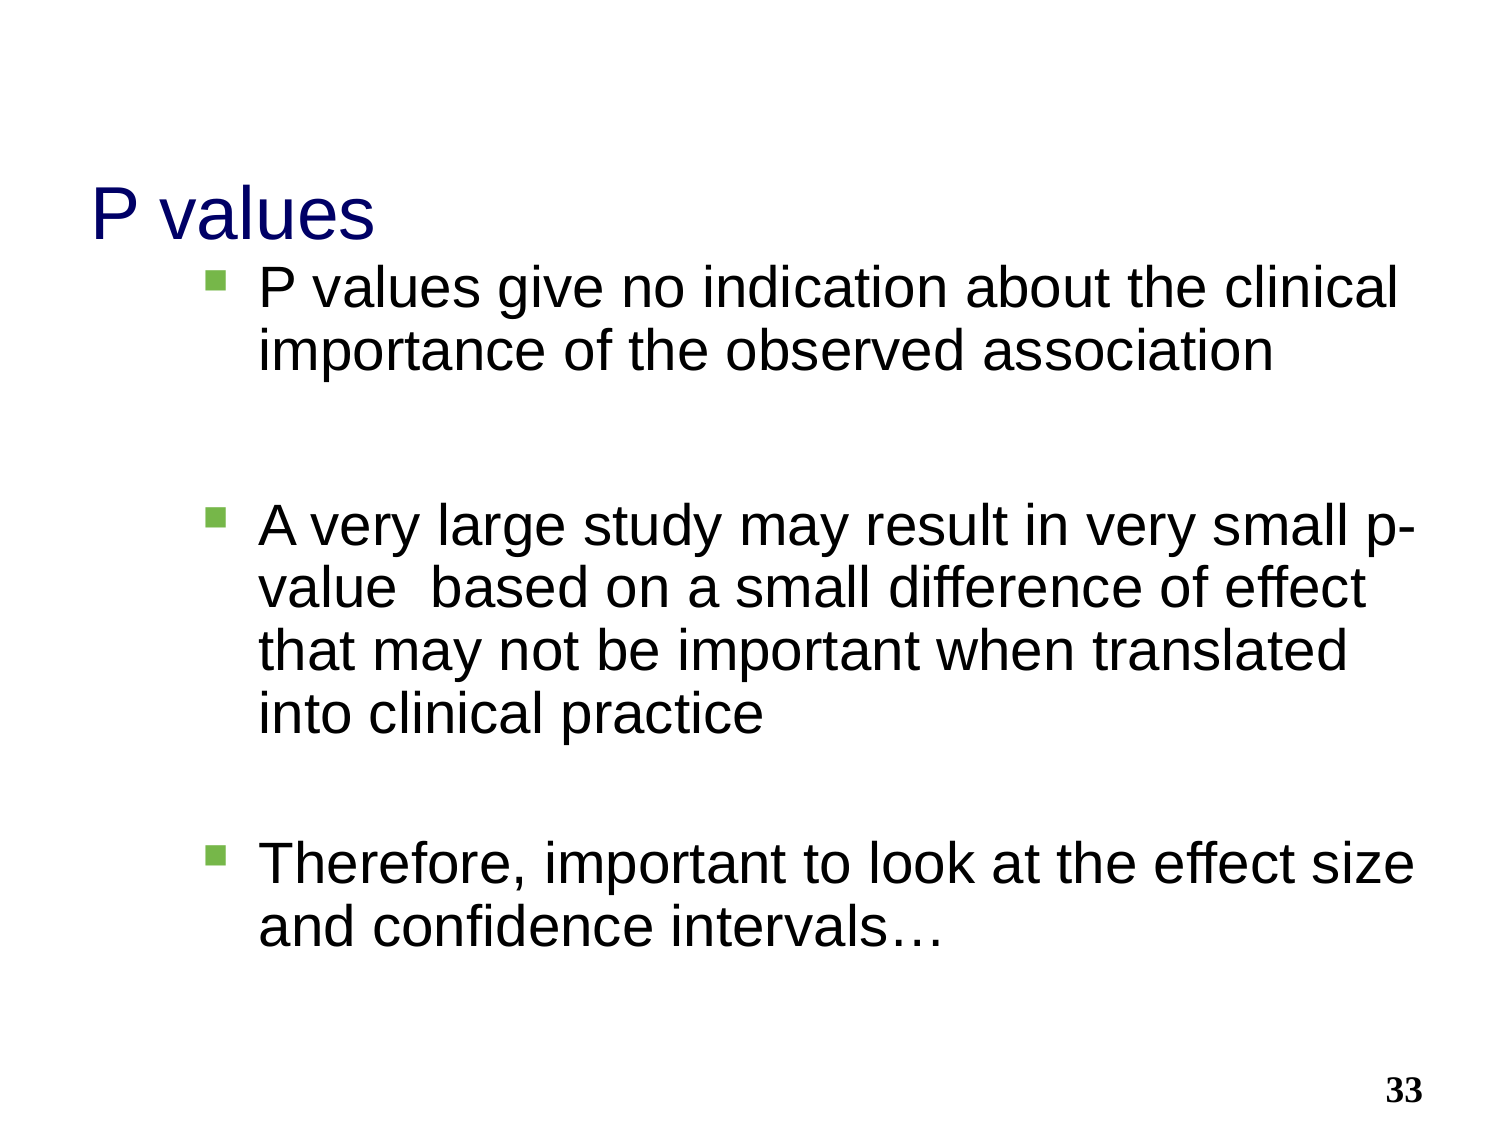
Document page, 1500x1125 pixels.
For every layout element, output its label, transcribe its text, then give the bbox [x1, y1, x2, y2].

list P values give no indication about the clinical importance of the observed association A very large study may result in very small p-value based on a small difference of effect that may not be important when translated into clinical practice Therefore, important to look at the effect size and confidence intervals… [187, 249, 1451, 988]
text_box 33 [1370, 1058, 1500, 1118]
title P values [74, 62, 1463, 263]
